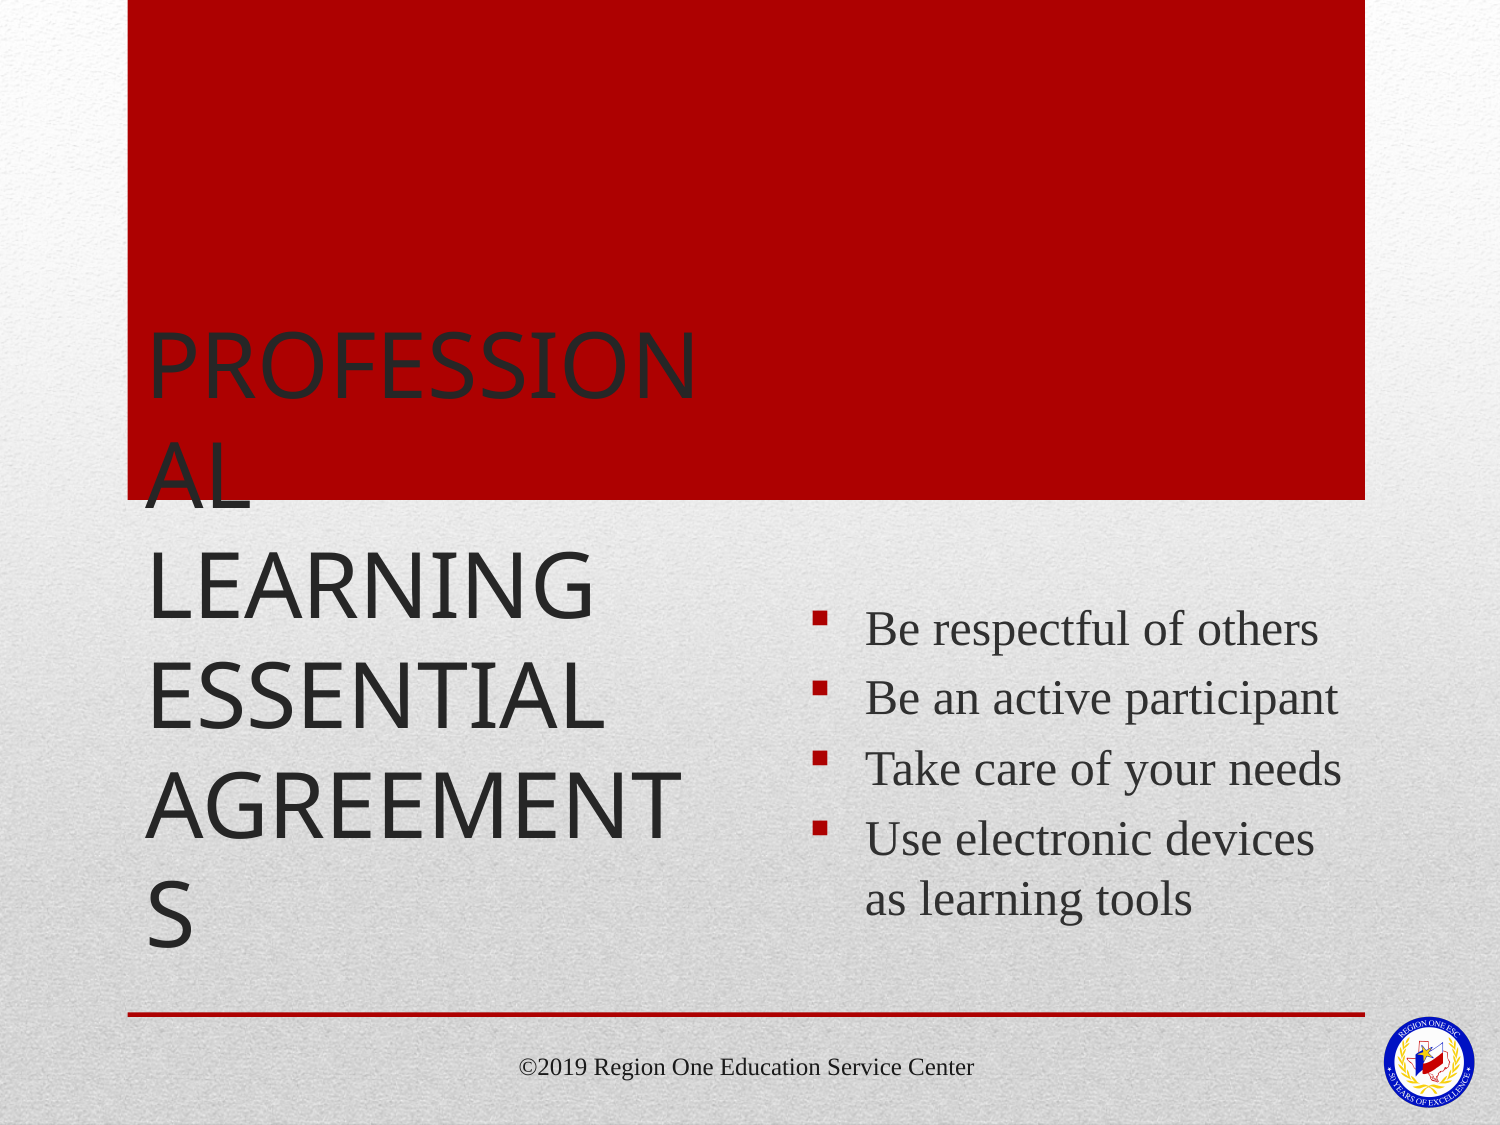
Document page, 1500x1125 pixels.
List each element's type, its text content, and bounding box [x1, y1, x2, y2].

title Professional Learning Essential Agreements [130, 599, 733, 974]
picture [1382, 1015, 1476, 1108]
list Be respectful of others Be an active participant Take care of your needs Use electronic devices as learning tools [793, 517, 1359, 893]
footer ©2019 Region One Education Service Center [131, 1035, 1363, 1096]
